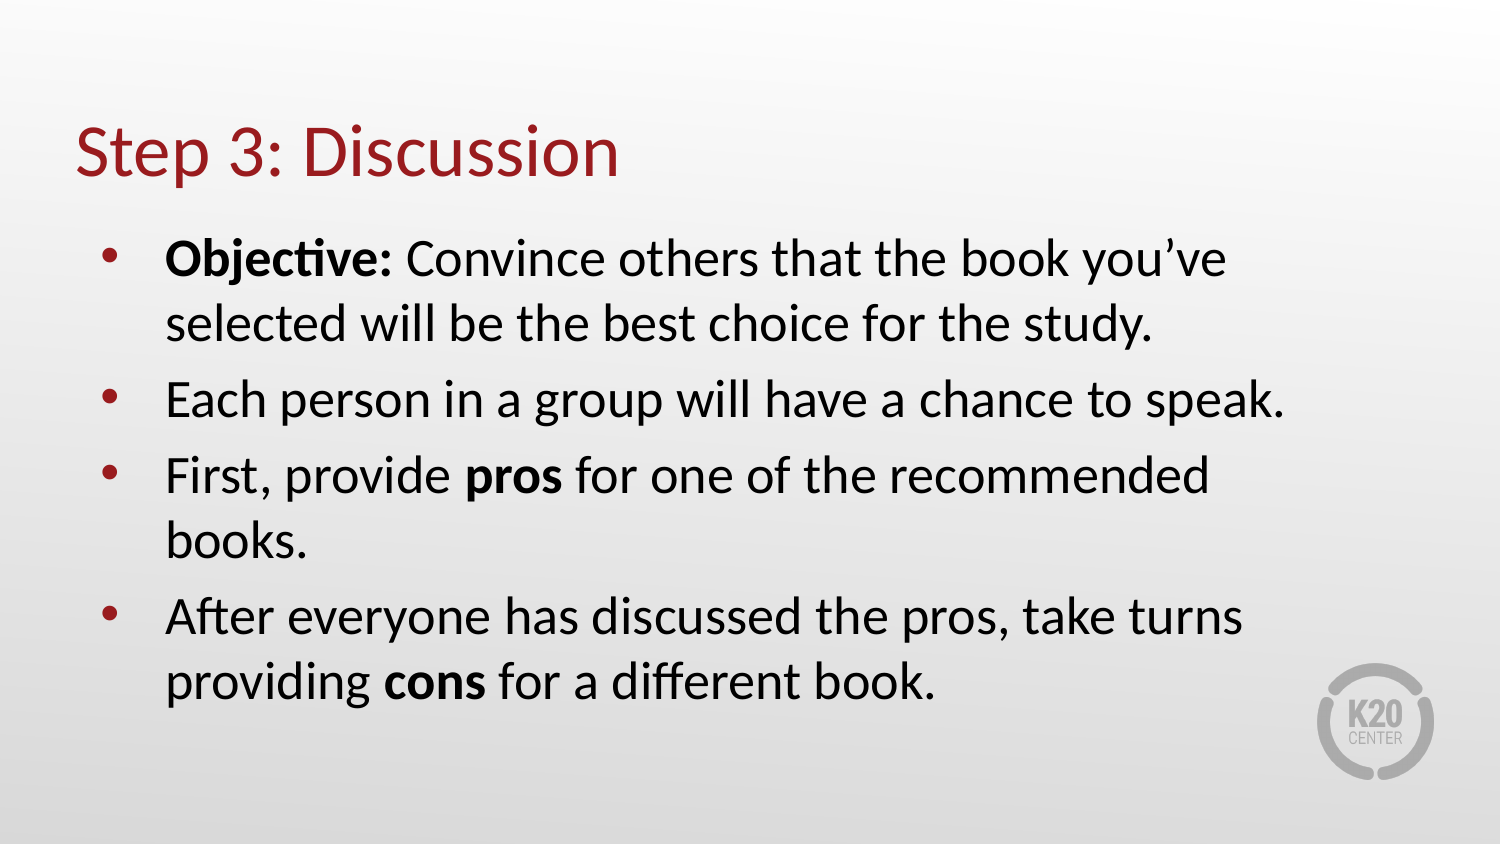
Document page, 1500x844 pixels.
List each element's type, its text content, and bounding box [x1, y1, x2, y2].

title Step 3: Discussion [75, 50, 1425, 191]
list Objective: Convince others that the book you’ve selected will be the best choice for the study. Each person in a group will have a chance to speak. First, provide pros for one of the recommended books. After everyone has discussed the pros, take turns providing cons for a different book. [75, 214, 1338, 779]
picture [1300, 646, 1451, 797]
